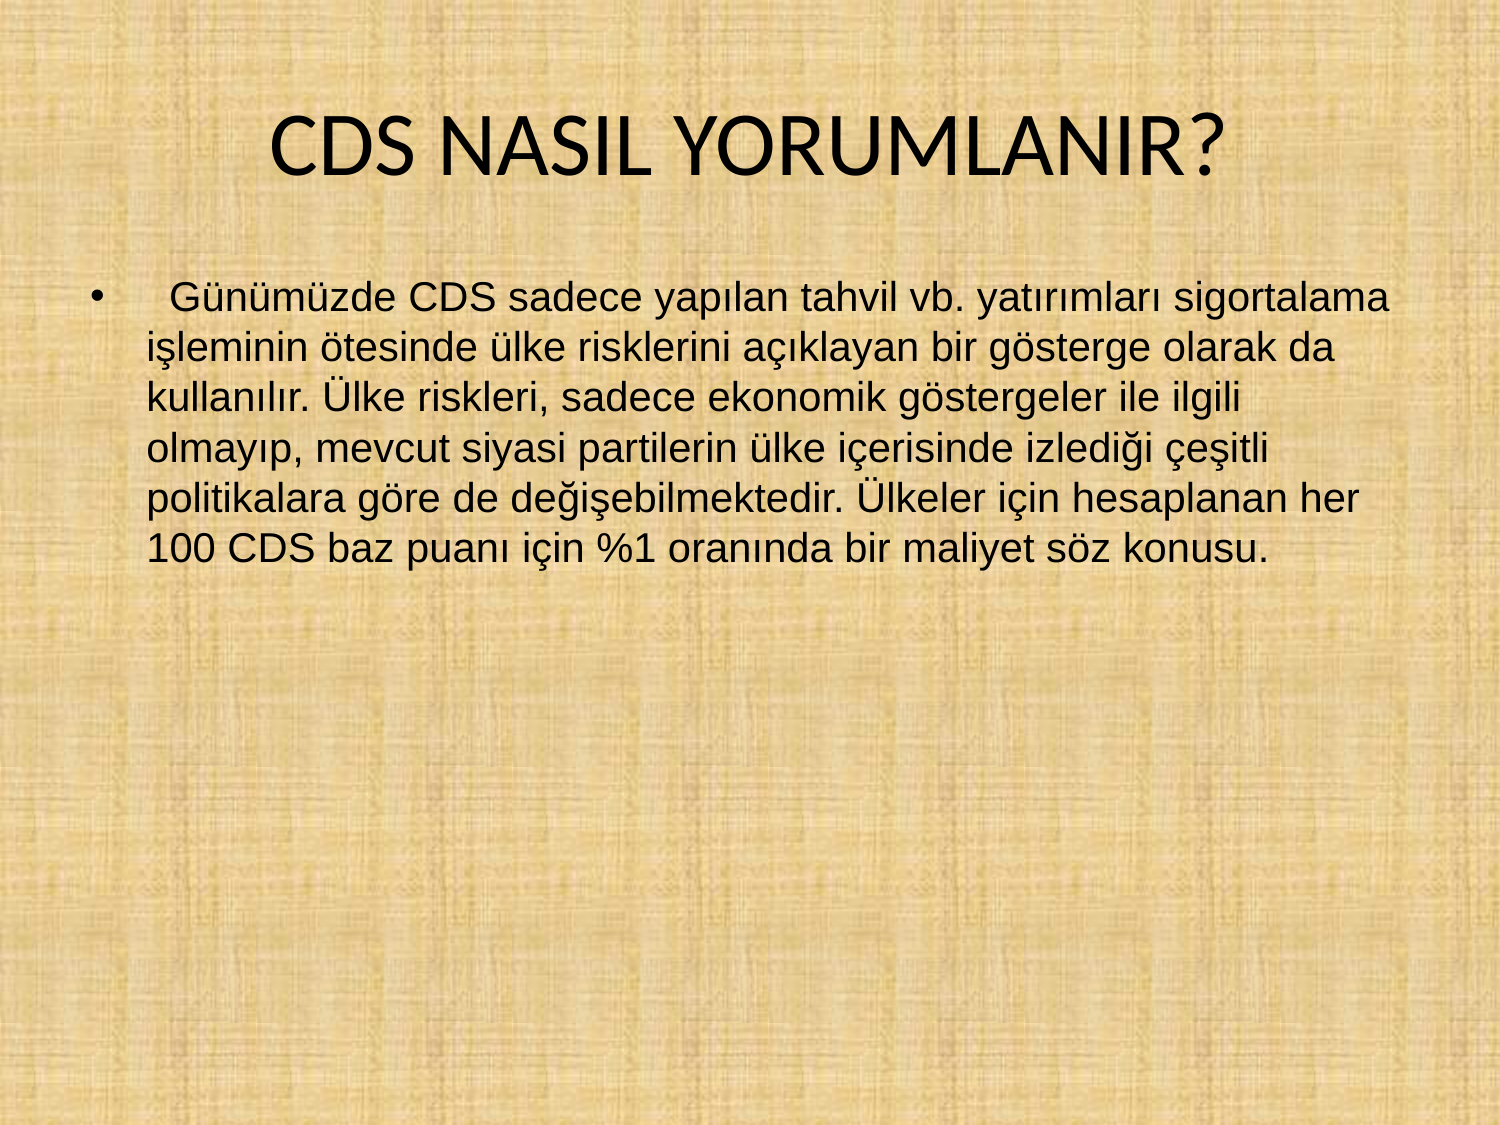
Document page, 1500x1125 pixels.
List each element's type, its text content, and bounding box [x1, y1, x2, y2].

list Günümüzde CDS sadece yapılan tahvil vb. yatırımları sigortalama işleminin ötesinde ülke risklerini açıklayan bir gösterge olarak da kullanılır. Ülke riskleri, sadece ekonomik göstergeler ile ilgili olmayıp, mevcut siyasi partilerin ülke içerisinde izlediği çeşitli politikalara göre de değişebilmektedir. Ülkeler için hesaplanan her 100 CDS baz puanı için %1 oranında bir maliyet söz konusu. [75, 262, 1425, 1005]
picture [0, 0, 1500, 1125]
title CDS NASIL YORUMLANIR? [75, 45, 1425, 233]
